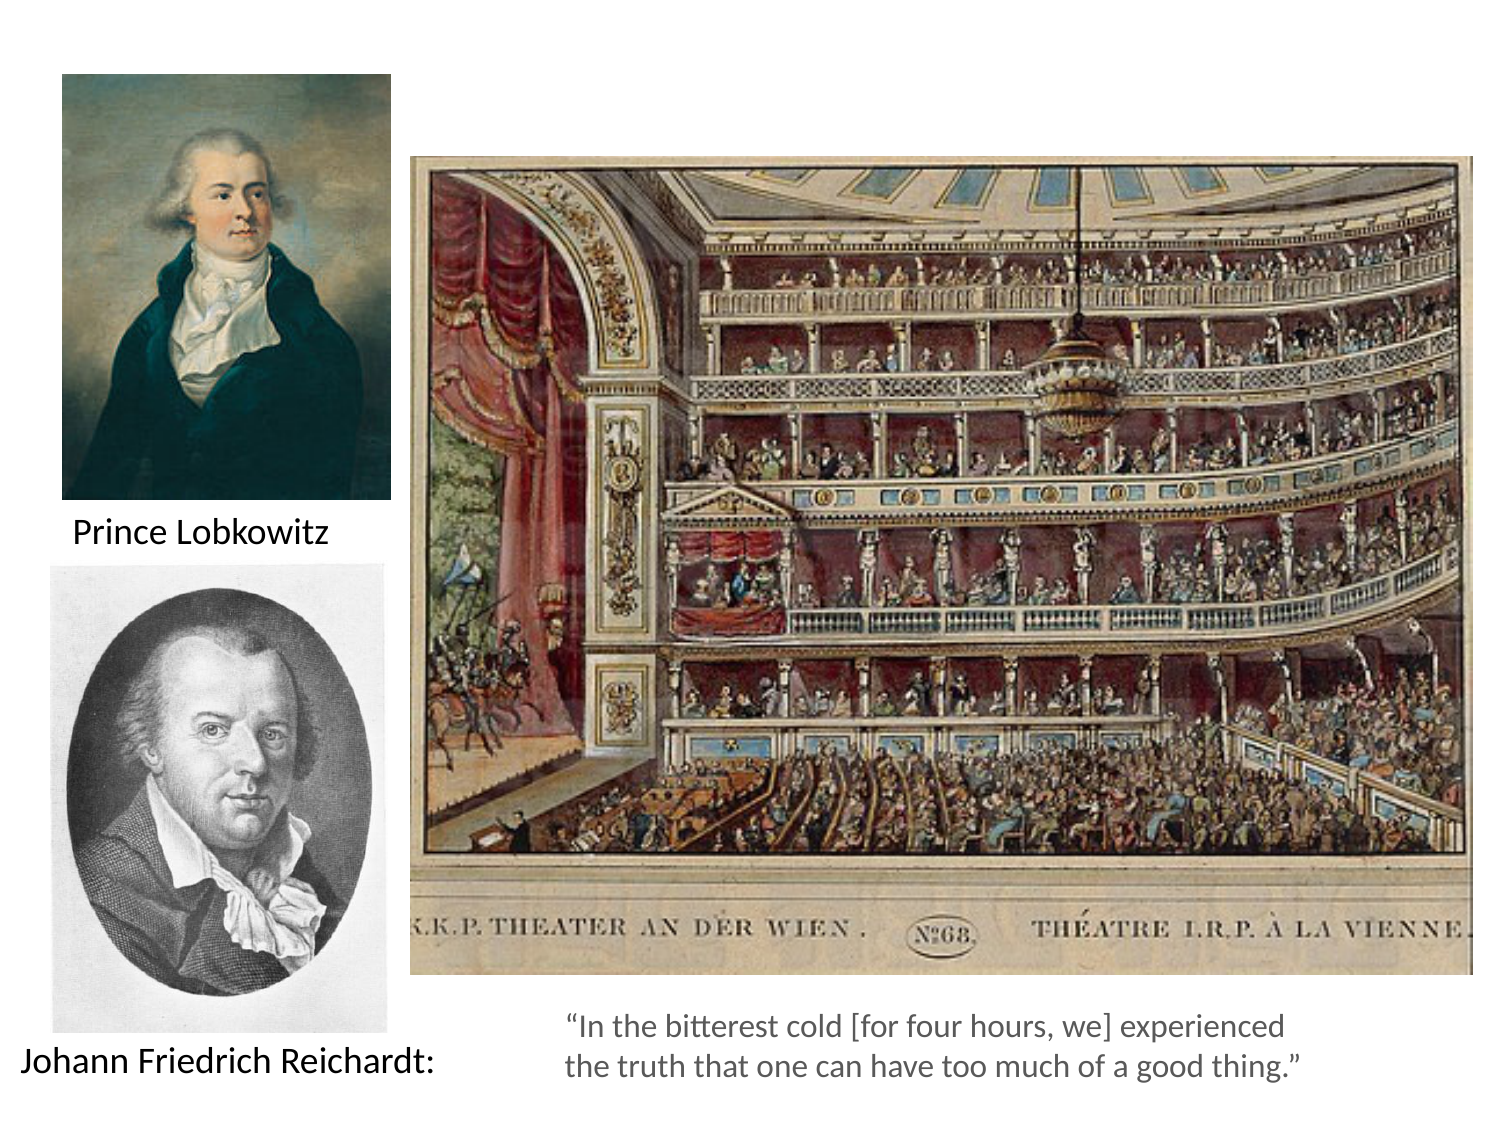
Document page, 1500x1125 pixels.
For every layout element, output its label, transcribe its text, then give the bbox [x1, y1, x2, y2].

text_box “In the bitterest cold [for four hours, we] experienced the truth that one can have too much of a good thing.” [549, 996, 1375, 1092]
picture [50, 560, 388, 1034]
text_box Prince Lobkowitz [57, 503, 383, 559]
picture [62, 74, 392, 501]
text_box Johann Friedrich Reichardt: [5, 1028, 469, 1089]
picture [410, 156, 1473, 976]
